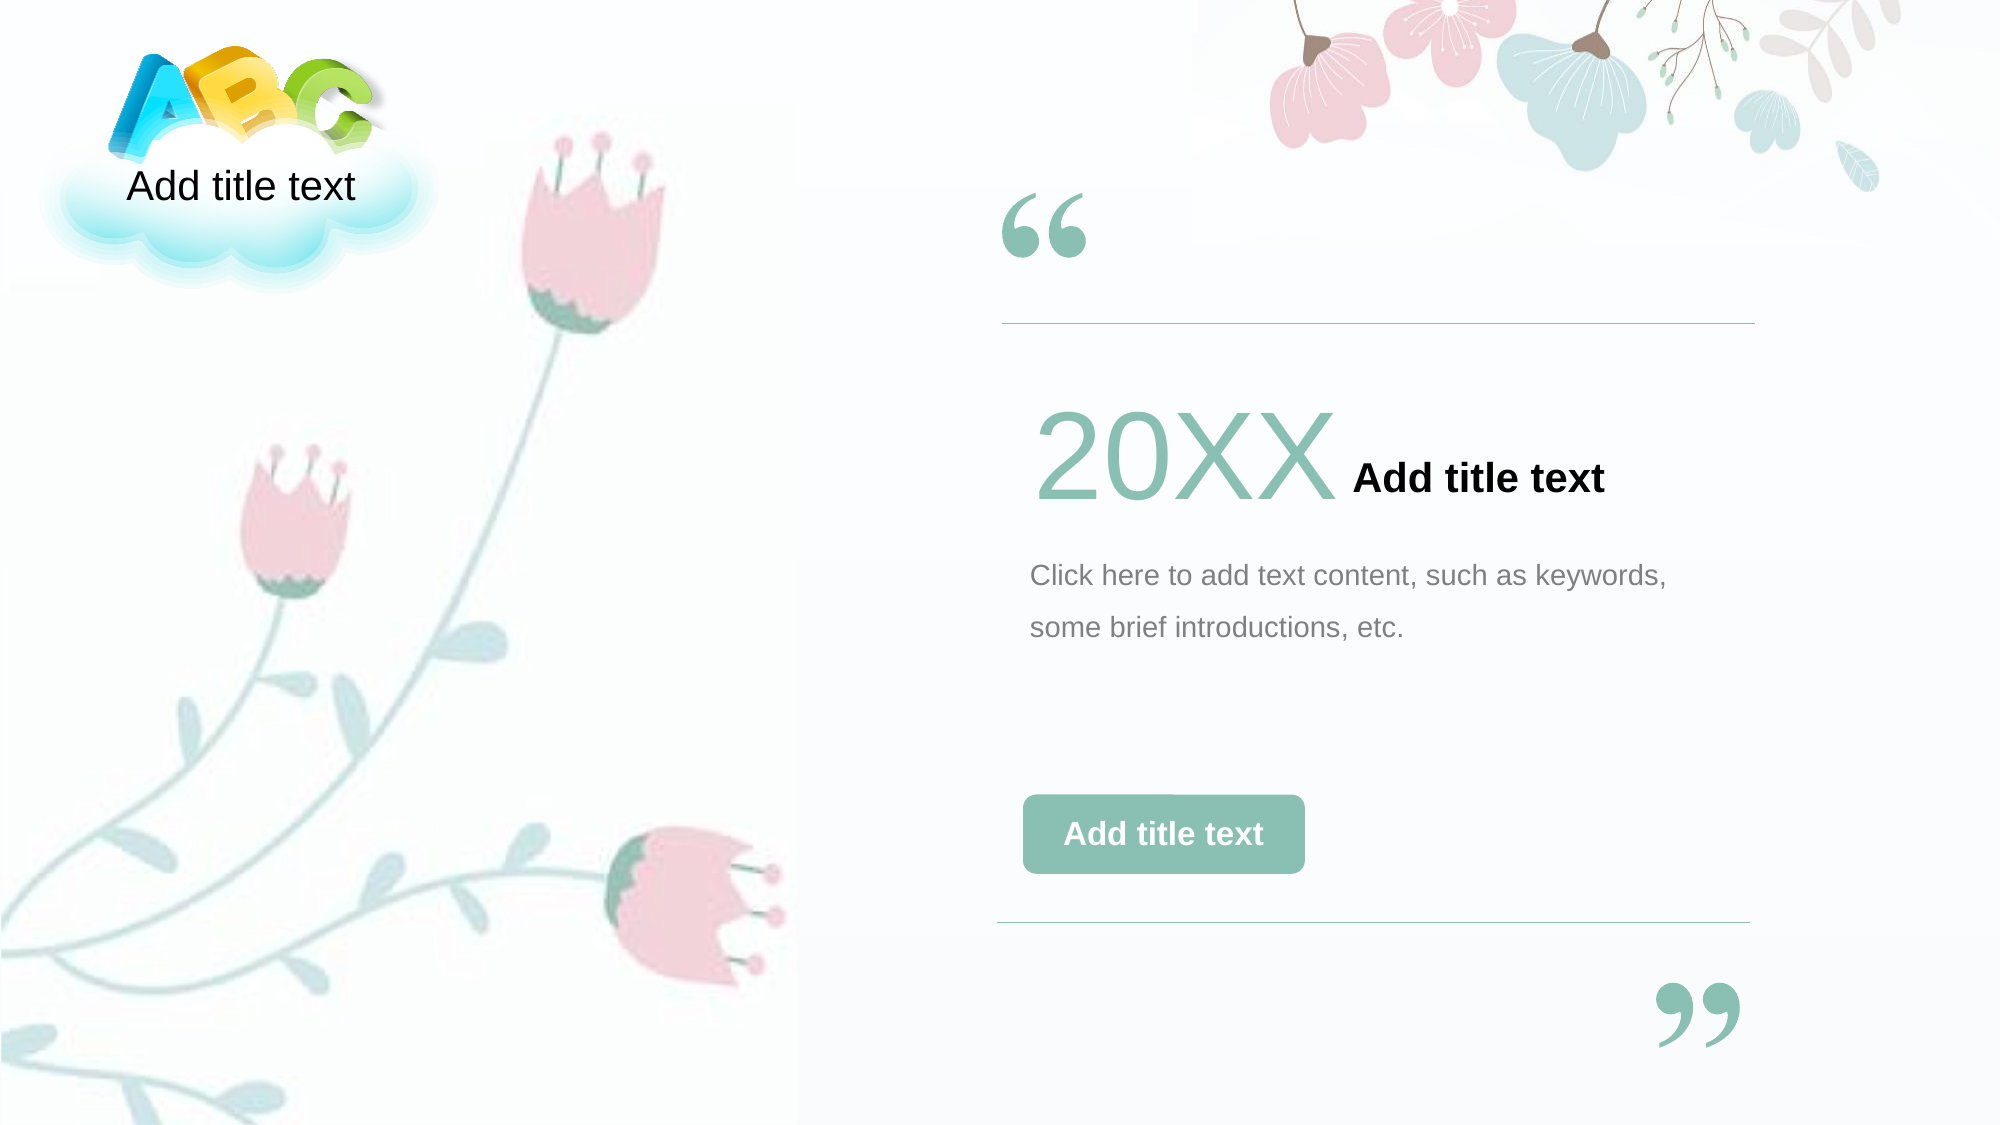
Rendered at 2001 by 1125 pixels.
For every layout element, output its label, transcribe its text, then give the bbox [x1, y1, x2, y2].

text_box 20XX [1019, 367, 1370, 530]
picture [1192, 0, 2000, 246]
text_box [1001, 191, 1041, 259]
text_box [1017, 794, 1310, 874]
text_box [1701, 981, 1741, 1050]
text_box [1655, 981, 1695, 1050]
text_box Click here to add text content, such as keywords, some brief introductions, etc. [1015, 530, 1755, 651]
text_box [1047, 191, 1087, 259]
text_box Add title text [1337, 443, 1681, 509]
picture [0, 46, 797, 1125]
